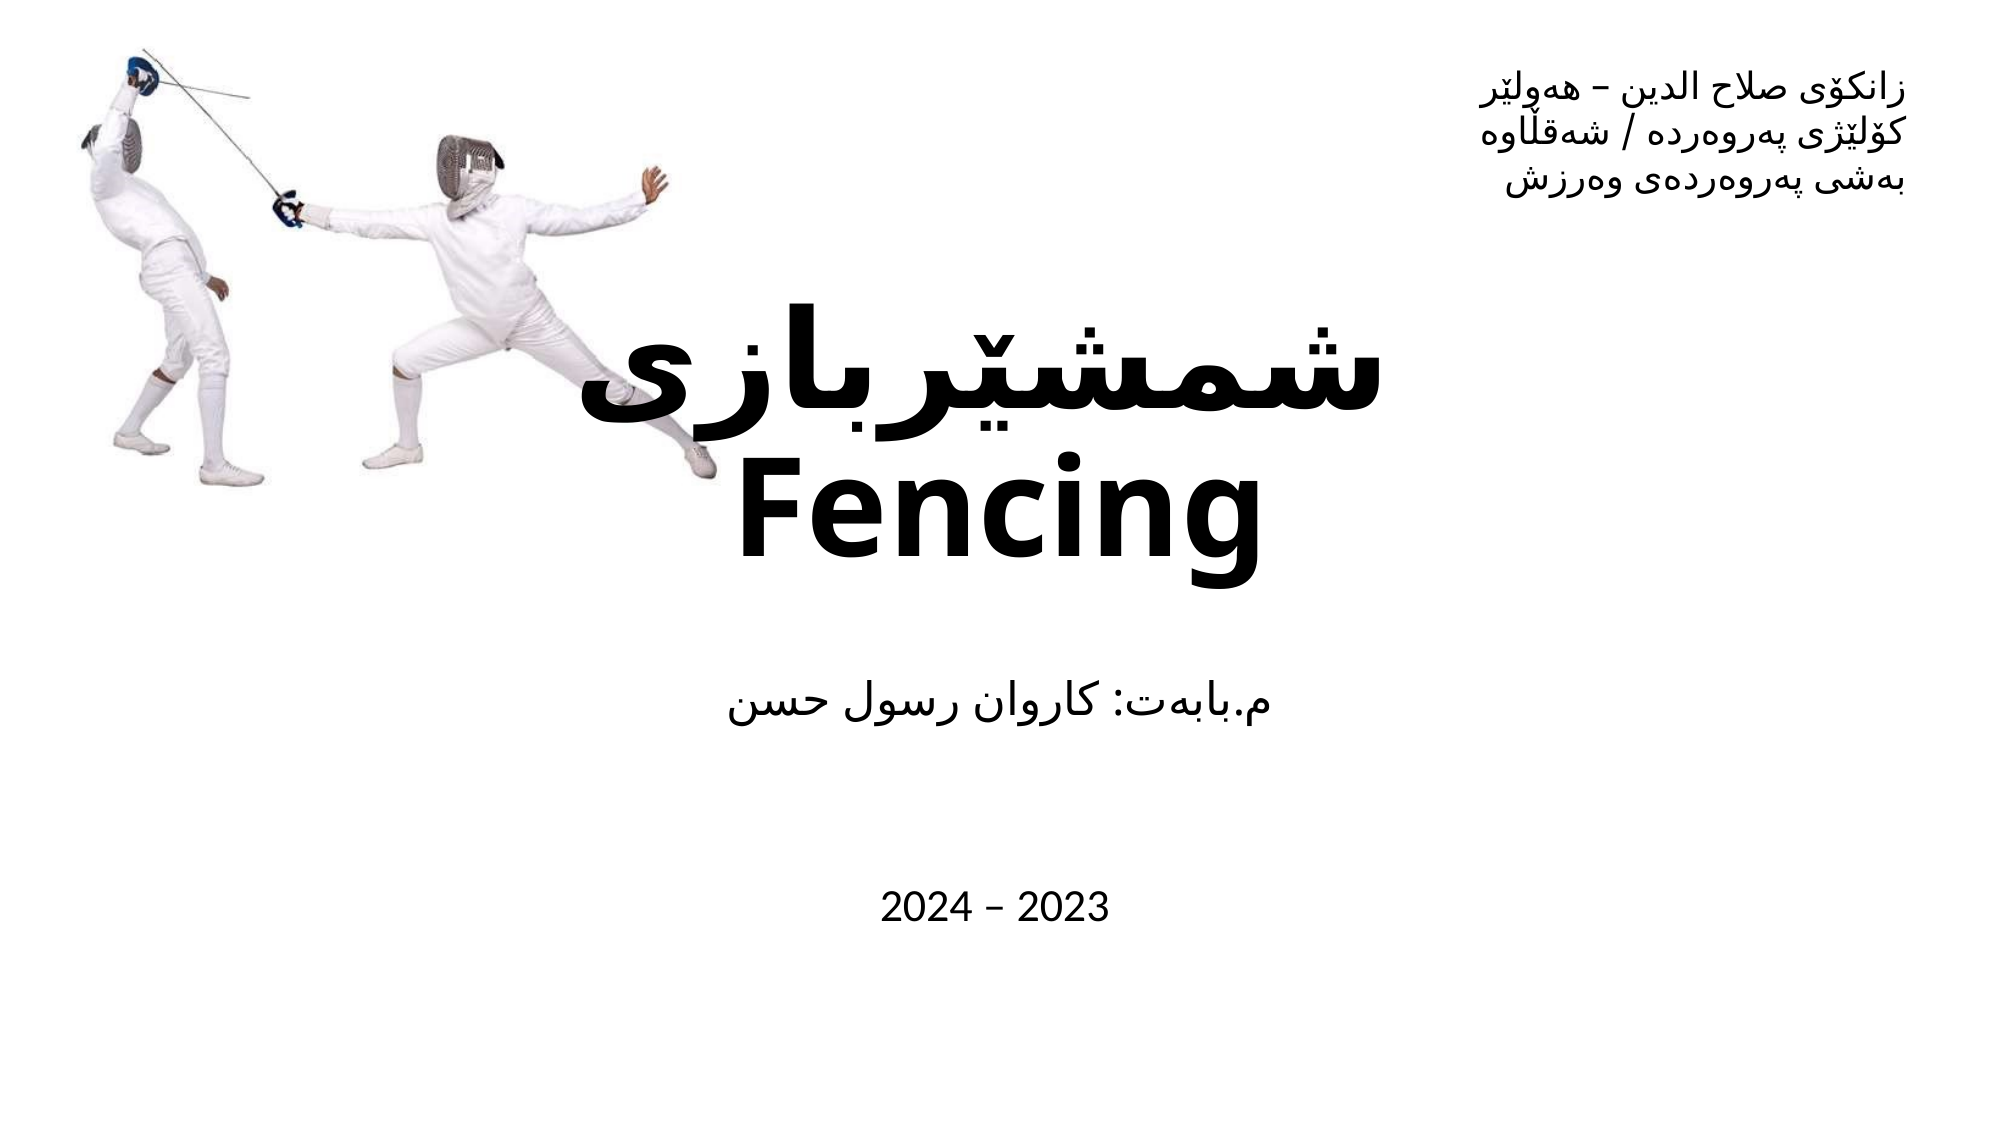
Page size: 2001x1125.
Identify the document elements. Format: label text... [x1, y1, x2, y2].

title شمشێربازی Fencing [490, 280, 1510, 594]
text_box زانکۆی صلاح الدین – هەولێر کۆلێژی پەروەردە / شەقڵاوە بەشی پەروەردەی وەرزش [1347, 54, 1922, 205]
picture [18, 17, 750, 503]
subtitle م.بابەت: کاروان رسول حسن 2024 – 2023 [249, 668, 1750, 940]
